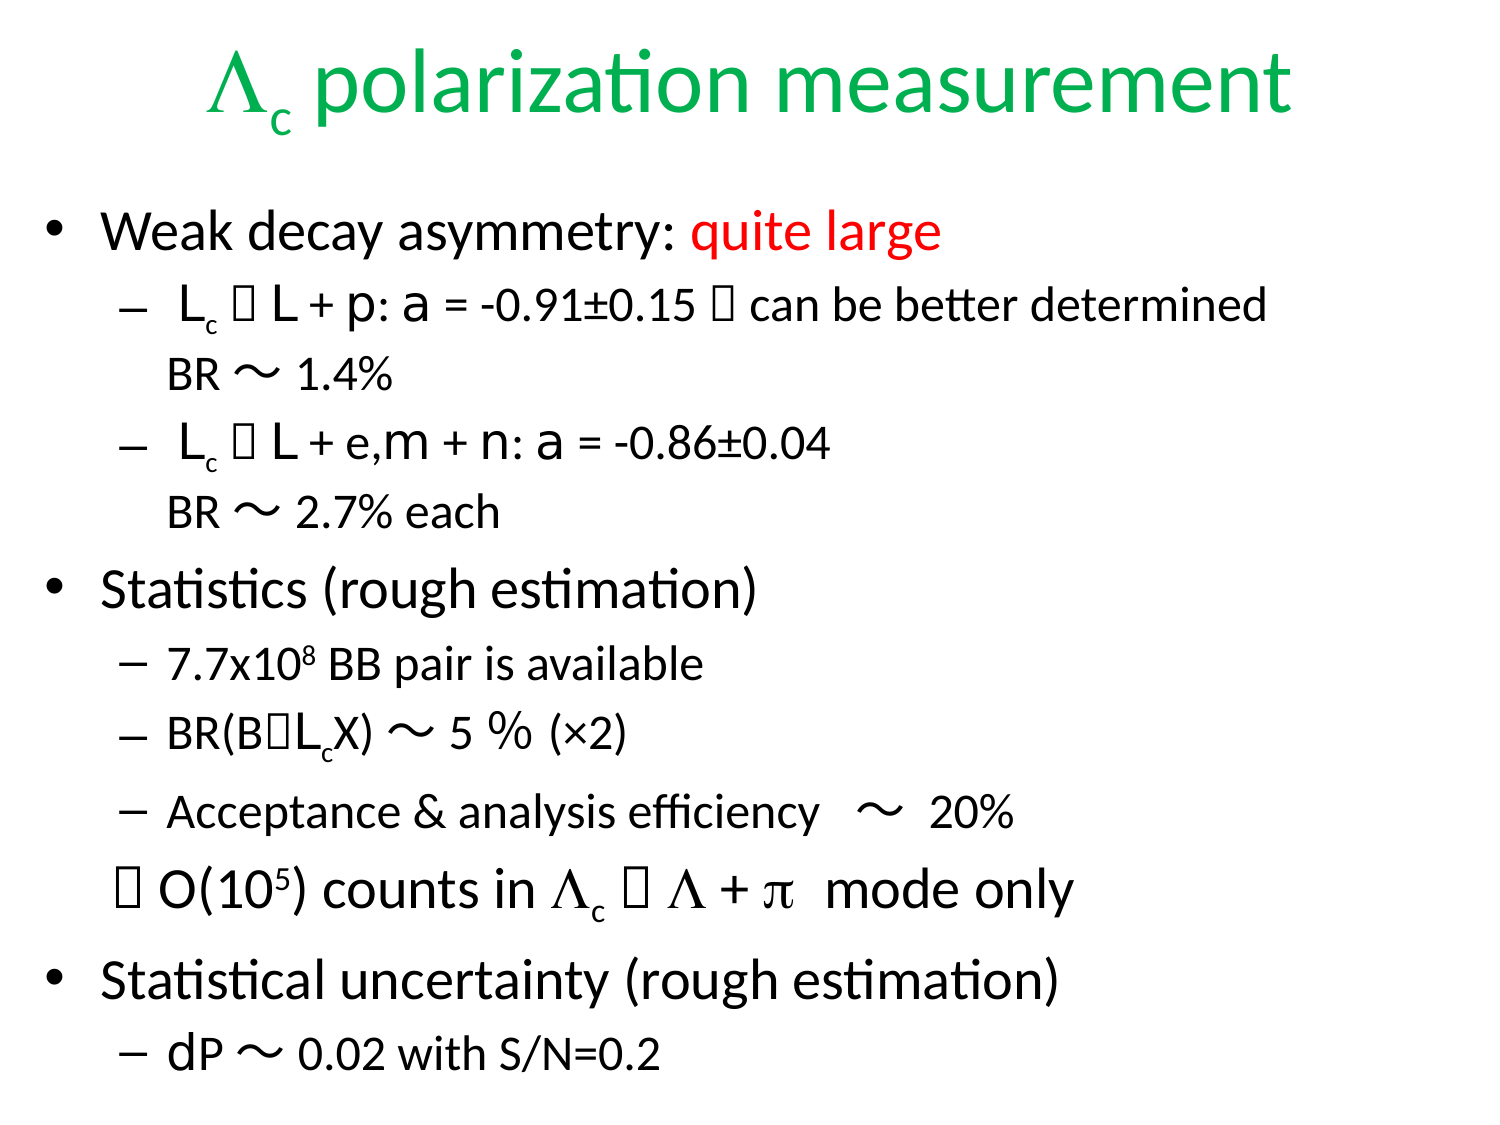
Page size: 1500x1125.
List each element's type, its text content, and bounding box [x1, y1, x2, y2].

list Weak decay asymmetry: quite large Lc  L + p: a = -0.91±0.15  can be better determined BR～1.4% Lc  L + e,m + n: a = -0.86±0.04 BR～2.7% each Statistics (rough estimation) 7.7x108 BB pair is available BR(BLcX)～5％(×2) Acceptance & analysis efficiency ～ 20%  O(105) counts in Lc  L + p mode only Statistical uncertainty (rough estimation) dP～0.02 with S/N=0.2 [29, 184, 1483, 1106]
title Lc polarization measurement [75, 7, 1425, 159]
